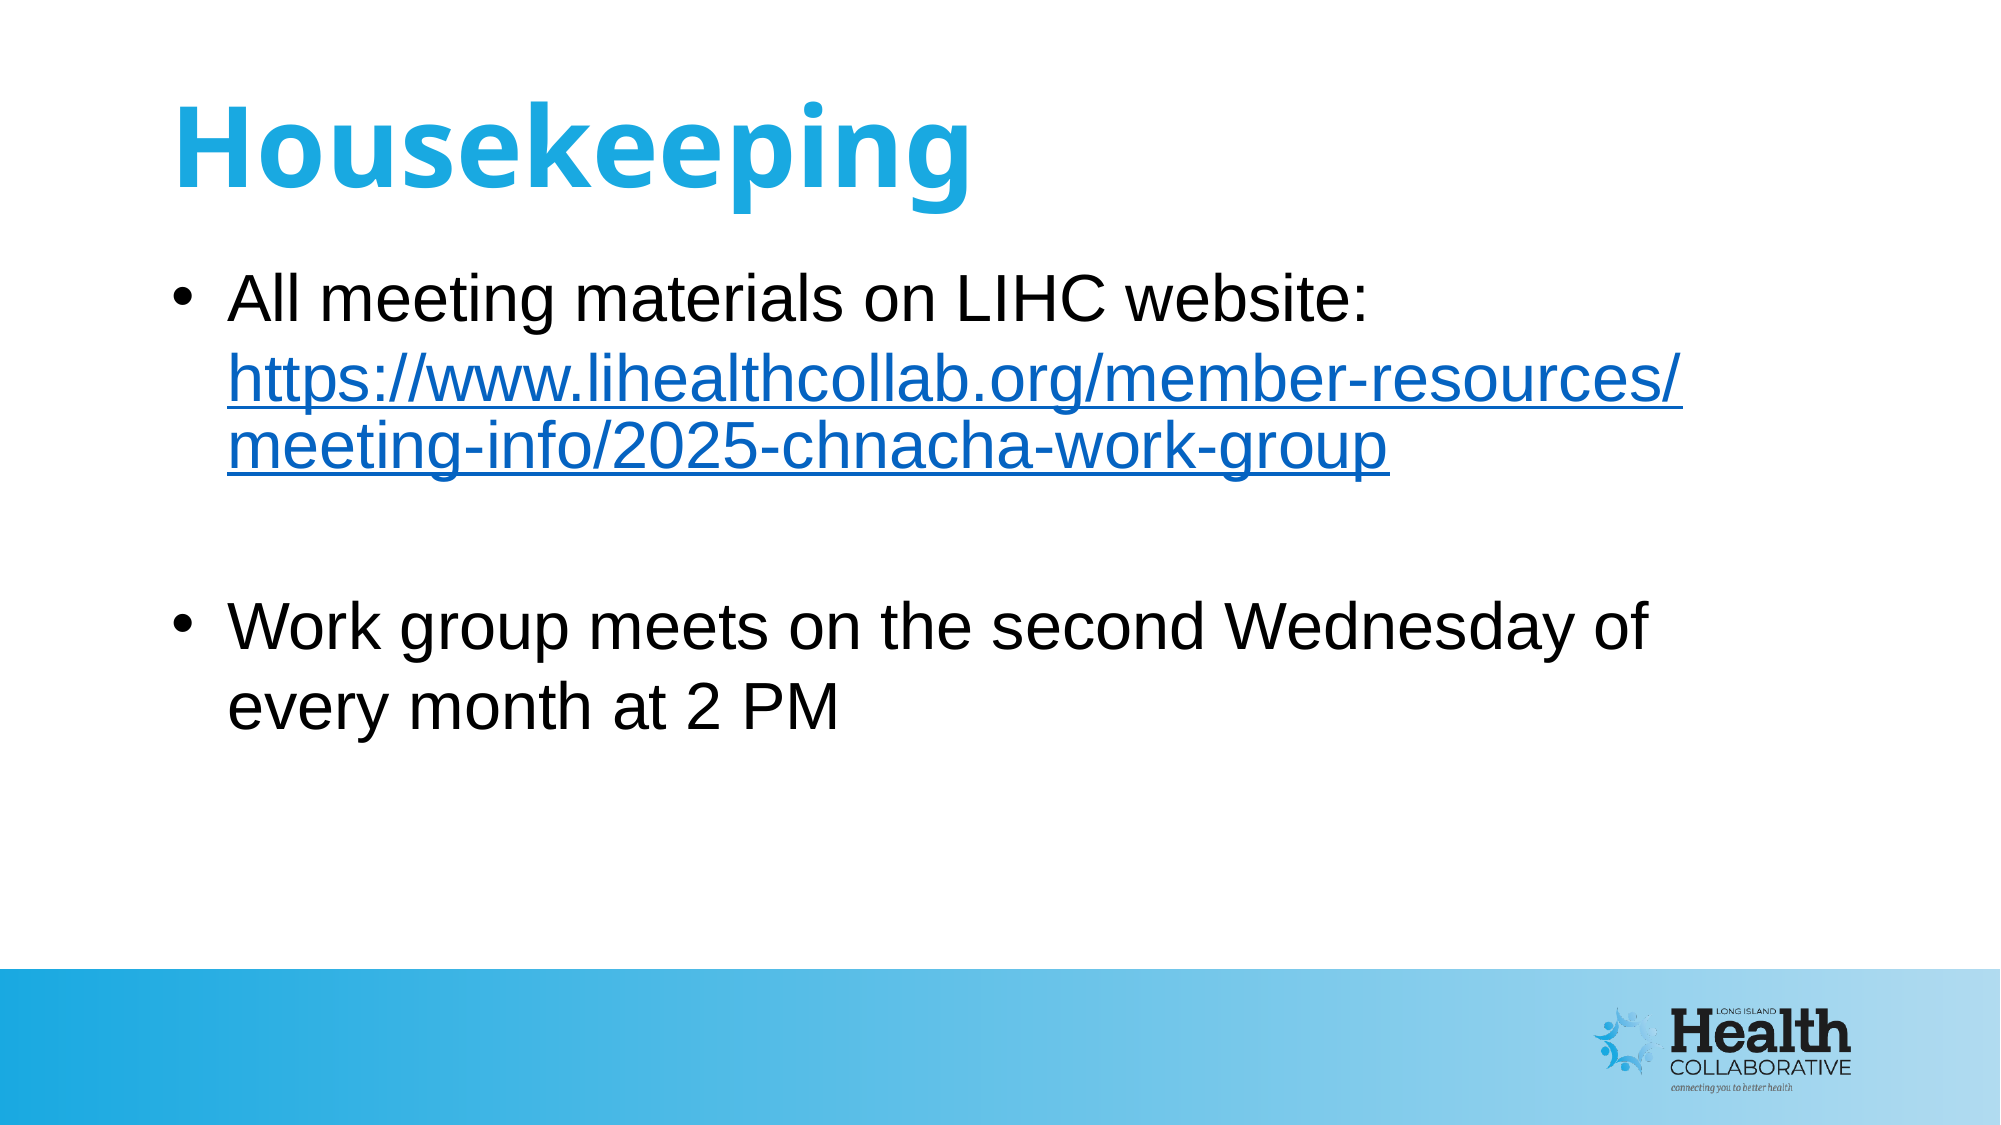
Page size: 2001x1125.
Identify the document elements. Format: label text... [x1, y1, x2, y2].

text_box Housekeeping [155, 67, 2000, 218]
text_box All meeting materials on LIHC website: https://www.lihealthcollab.org/member-resources/meeting-info/2025-chnacha-work-group Work group meets on the second Wednesday of every month at 2 PM [155, 247, 1732, 968]
picture [1582, 993, 1863, 1101]
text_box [155, 203, 1881, 209]
text_box [0, 968, 2000, 1125]
